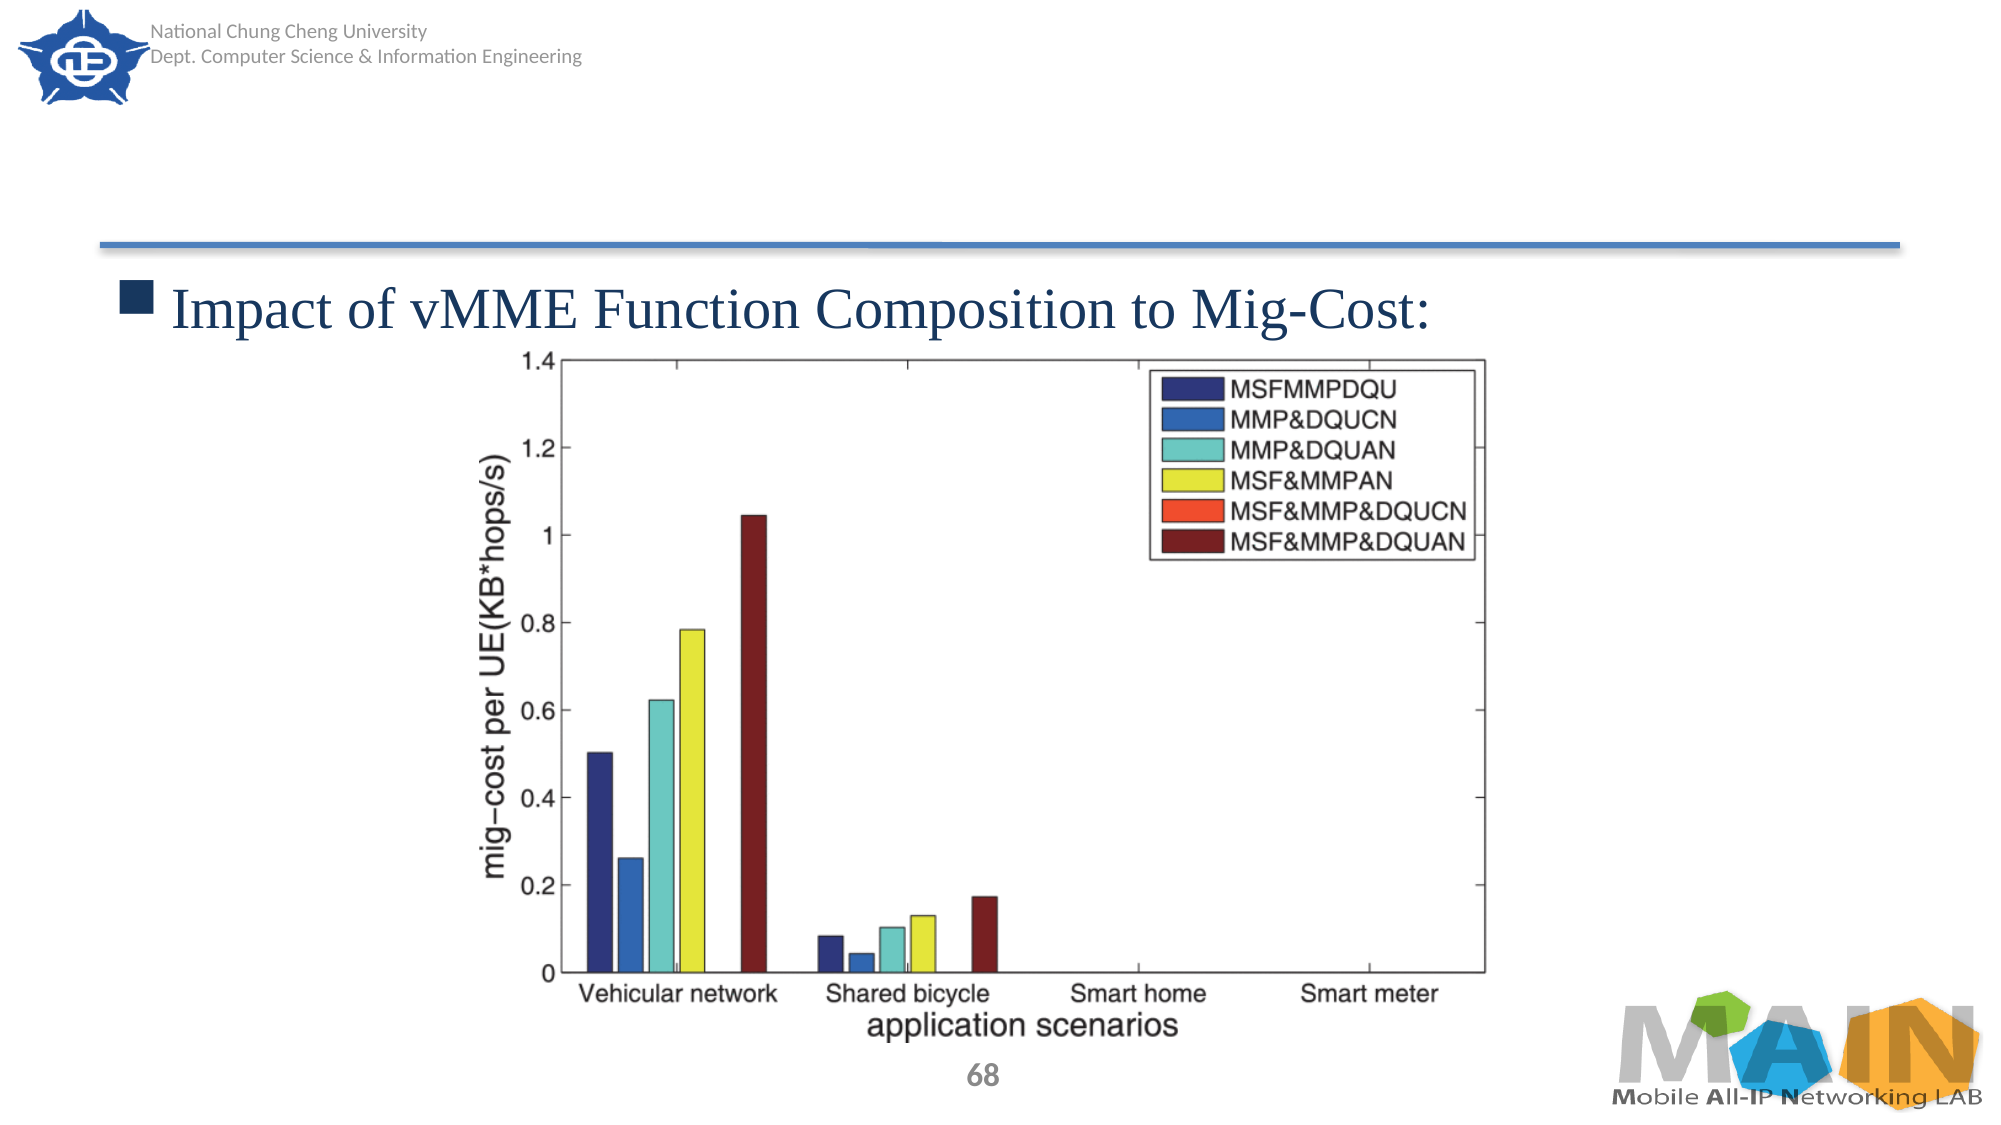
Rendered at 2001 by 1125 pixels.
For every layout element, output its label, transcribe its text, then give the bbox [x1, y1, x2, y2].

slide_number 68 [750, 1051, 1217, 1103]
list Impact of vMME Function Composition to Mig-Cost: [99, 262, 1901, 1006]
picture [0, 0, 168, 113]
picture [478, 348, 1984, 1113]
